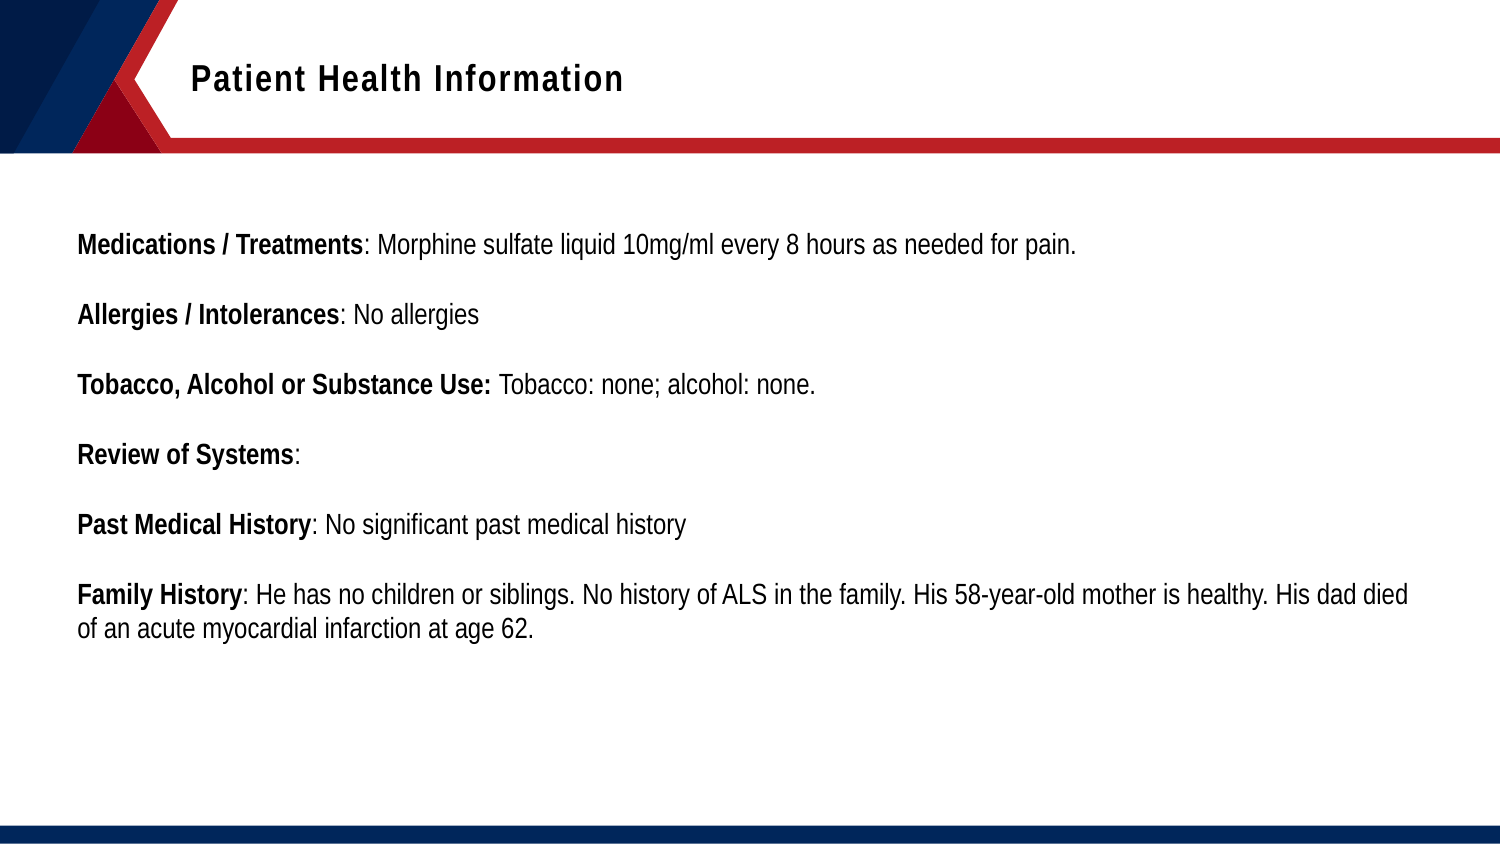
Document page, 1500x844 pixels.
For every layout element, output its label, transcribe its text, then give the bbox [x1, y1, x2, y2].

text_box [0, 0, 1500, 154]
text_box [0, 825, 1500, 844]
text_box Medications / Treatments: Morphine sulfate liquid 10mg/ml every 8 hours as needed for pain. Allergies / Intolerances: No allergies Tobacco, Alcohol or Substance Use: Tobacco: none; alcohol: none. Review of Systems: Past Medical History: No significant past medical history Family History: He has no children or siblings. No history of ALS in the family. His 58-year-old mother is healthy. His dad died of an acute myocardial infarction at age 62. [62, 182, 1438, 748]
